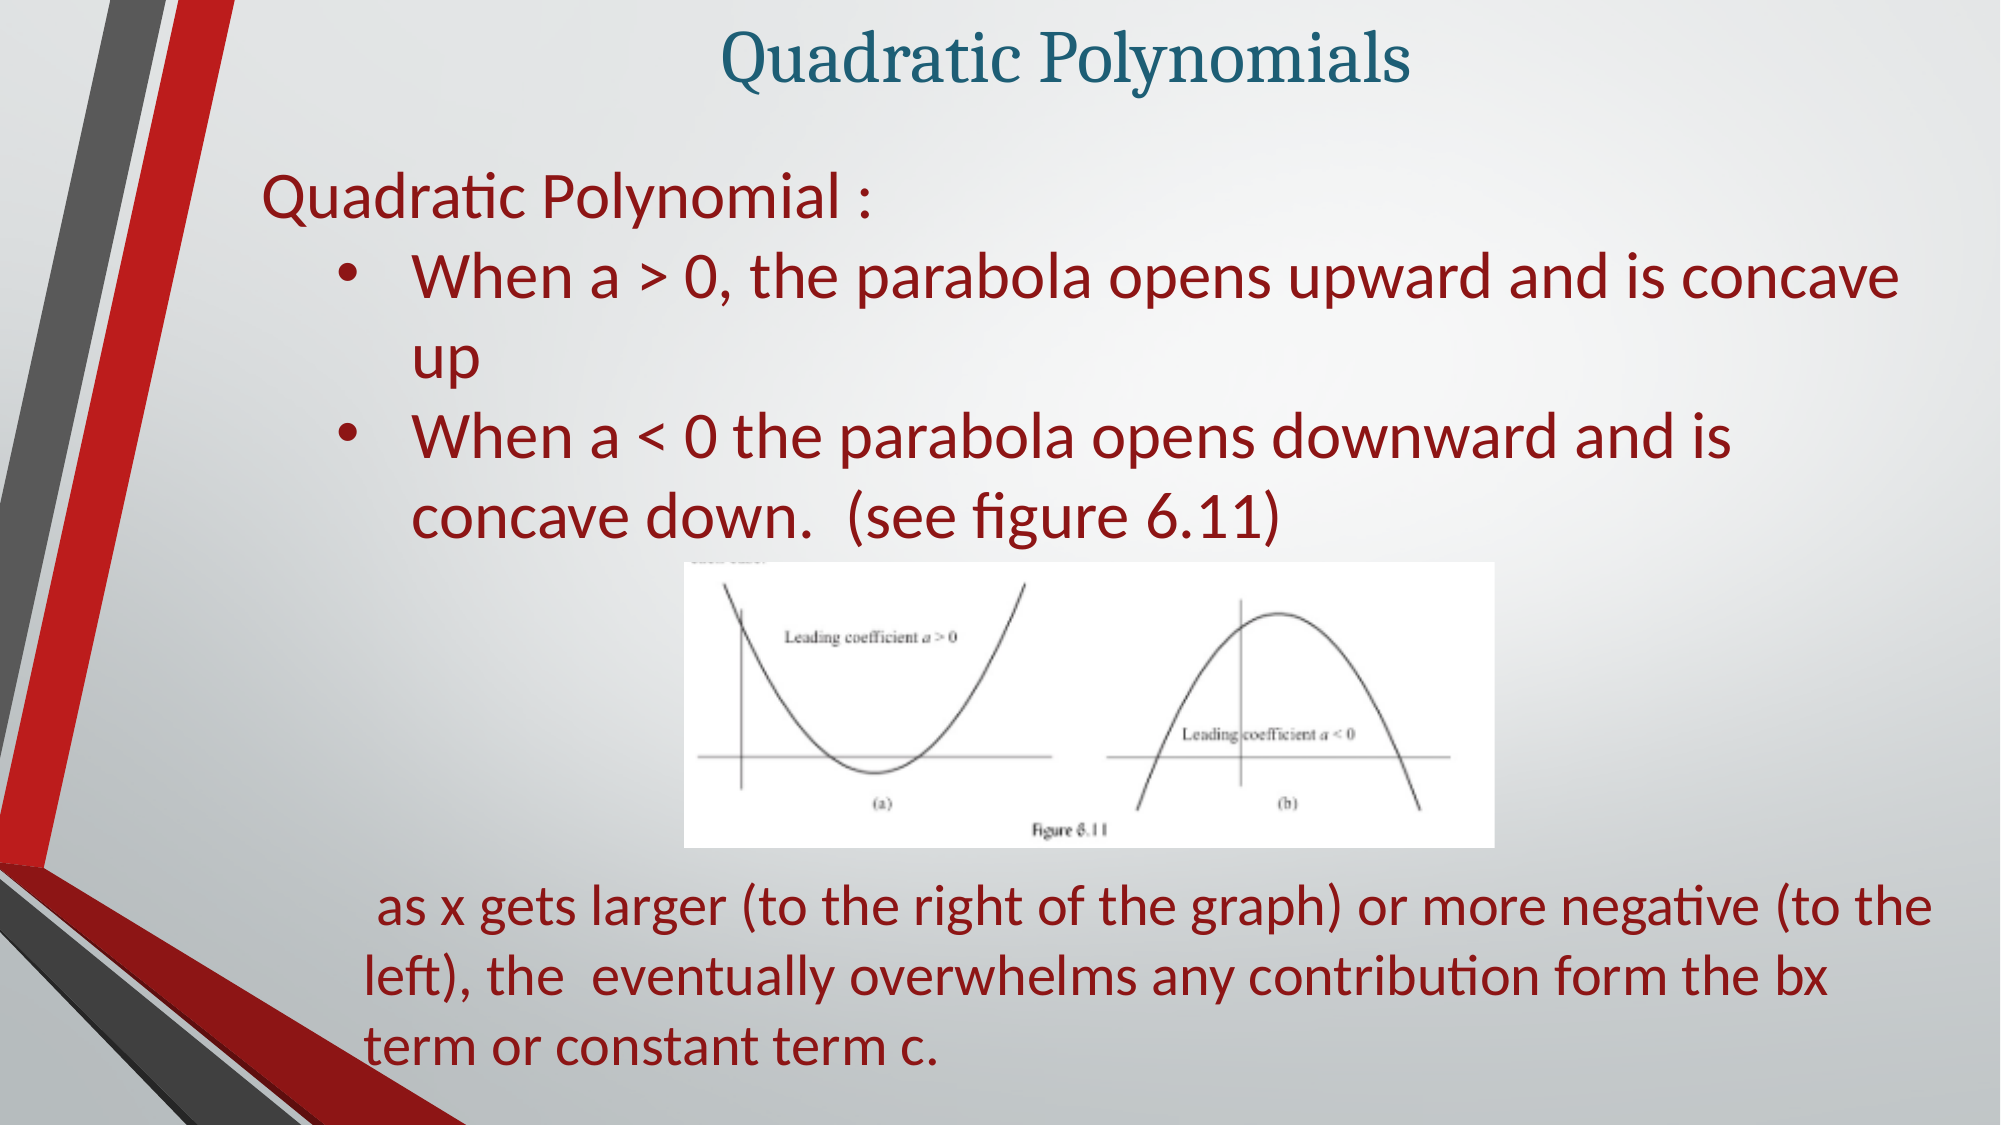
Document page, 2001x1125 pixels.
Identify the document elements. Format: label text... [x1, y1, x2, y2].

picture [683, 562, 1495, 848]
text_box Quadratic Polynomials [224, 0, 1910, 110]
